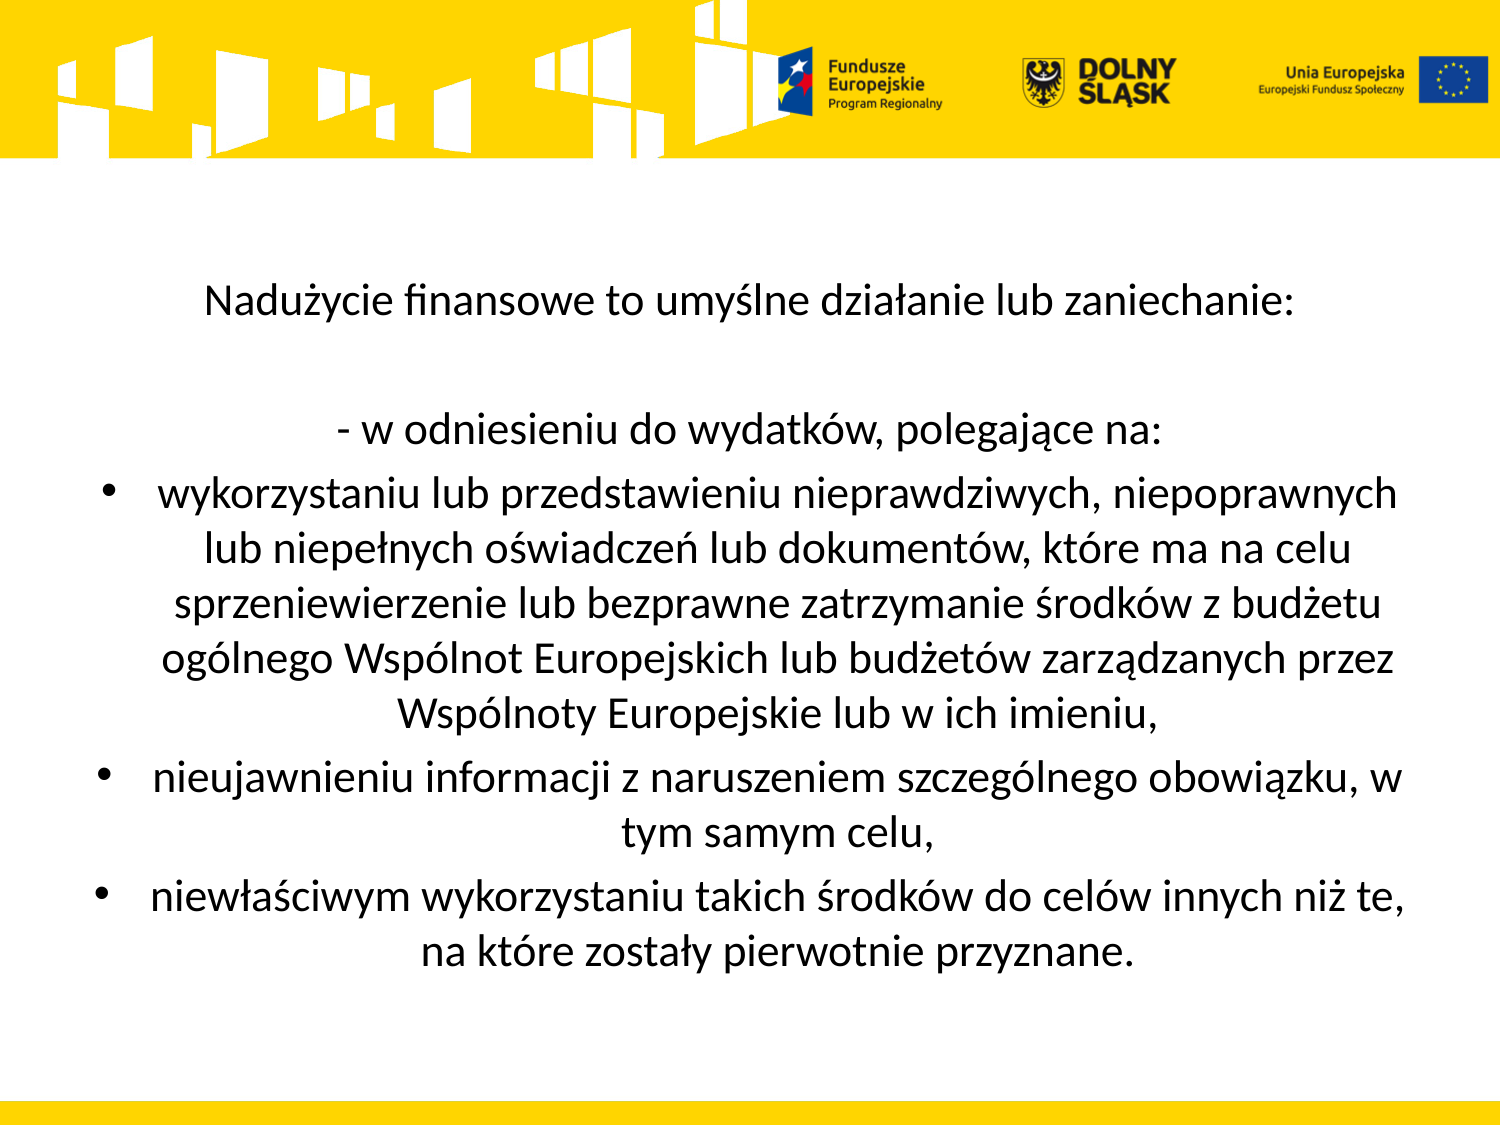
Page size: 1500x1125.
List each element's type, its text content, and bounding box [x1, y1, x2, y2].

picture [0, 0, 1500, 1125]
list Nadużycie finansowe to umyślne działanie lub zaniechanie: - w odniesieniu do wydatków, polegające na: wykorzystaniu lub przedstawieniu nieprawdziwych, niepoprawnych lub niepełnych oświadczeń lub dokumentów, które ma na celu sprzeniewierzenie lub bezprawne zatrzymanie środków z budżetu ogólnego Wspólnot Europejskich lub budżetów zarządzanych przez Wspólnoty Europejskie lub w ich imieniu, nieujawnieniu informacji z naruszeniem szczególnego obowiązku, w tym samym celu, niewłaściwym wykorzystaniu takich środków do celów innych niż te, na które zostały pierwotnie przyznane. [75, 262, 1425, 1005]
